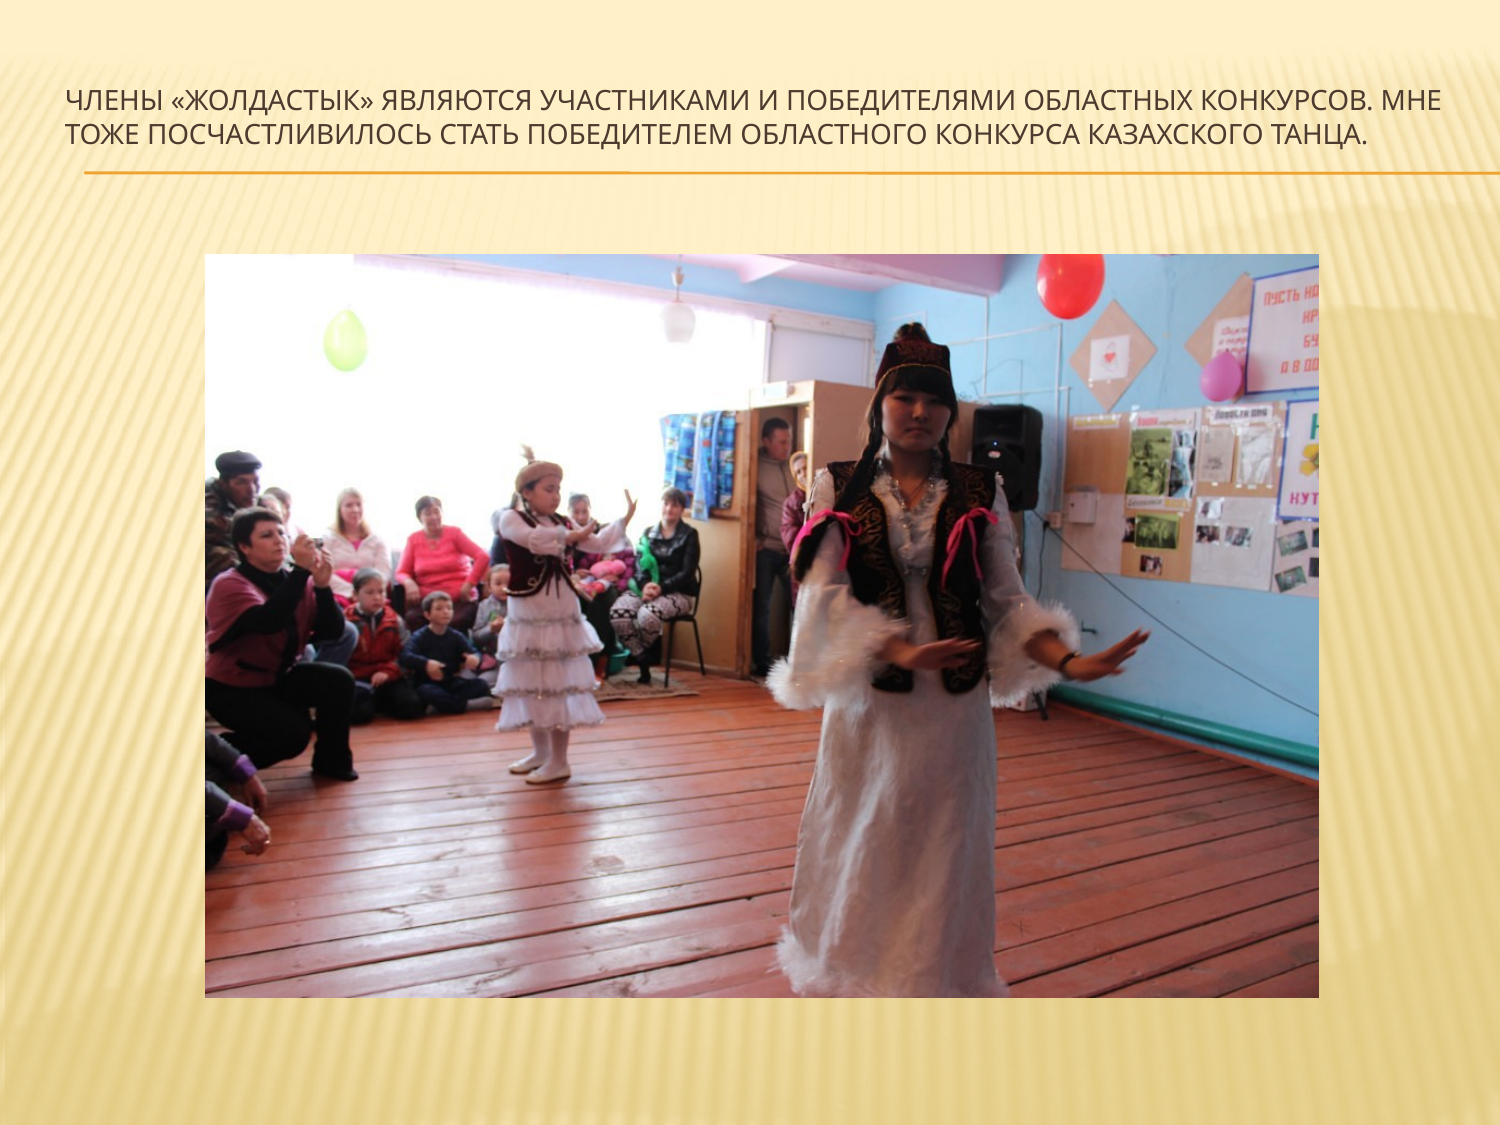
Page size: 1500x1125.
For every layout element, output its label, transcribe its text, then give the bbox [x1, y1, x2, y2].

title Члены «Жолдастык» являются участниками и победителями областных конкурсов. Мне тоже посчастливилось стать победителем областного конкурса казахского танца. [50, 75, 1475, 213]
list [205, 254, 1320, 998]
